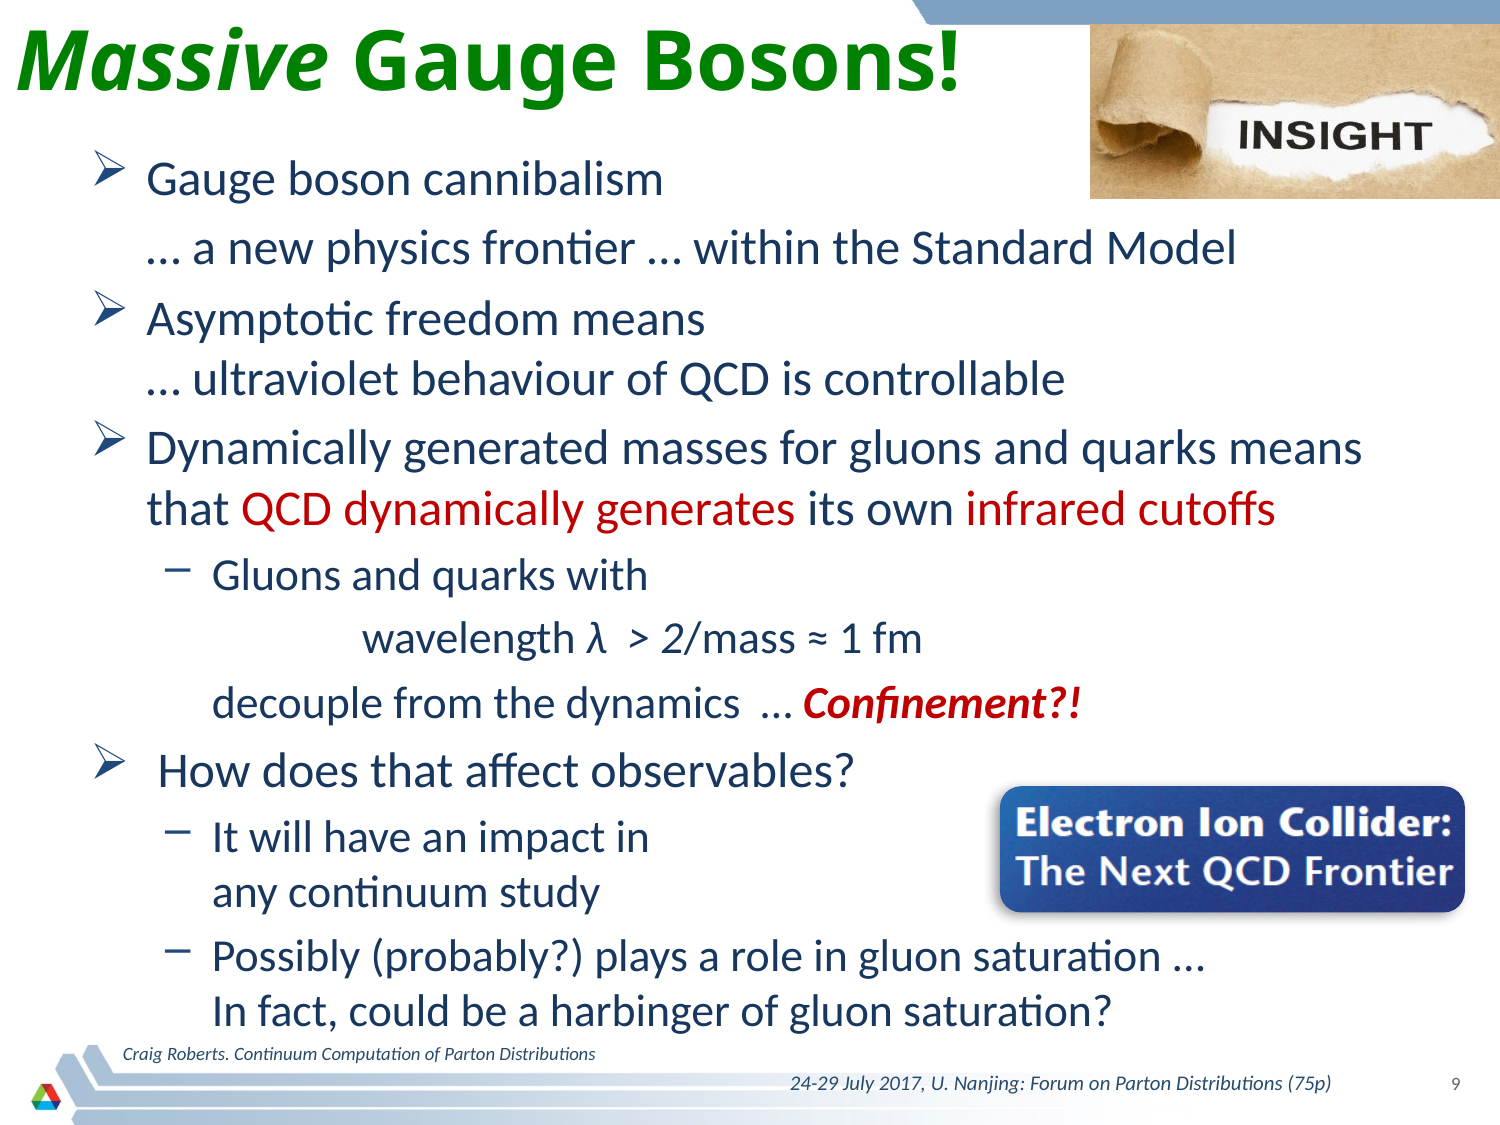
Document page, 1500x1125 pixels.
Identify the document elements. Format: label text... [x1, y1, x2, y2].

title Massive Gauge Bosons! [0, 0, 1351, 188]
picture [999, 785, 1466, 913]
slide_number 9 [1412, 1064, 1476, 1125]
list Gauge boson cannibalism … a new physics frontier … within the Standard Model Asymptotic freedom means … ultraviolet behaviour of QCD is controllable Dynamically generated masses for gluons and quarks means that QCD dynamically generates its own infrared cutoffs Gluons and quarks with wavelength λ > 2/mass ≈ 1 fm decouple from the dynamics … Confinement?! How does that affect observables? It will have an impact in any continuum study Possibly (probably?) plays a role in gluon saturation ... In fact, could be a harbinger of gluon saturation? [74, 137, 1426, 1051]
picture [1090, 0, 1500, 199]
picture [0, 1037, 1412, 1125]
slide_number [774, 1062, 1488, 1113]
picture [1083, 1037, 1500, 1125]
footer Craig Roberts. Continuum Computation of Parton Distributions [107, 1034, 1083, 1073]
